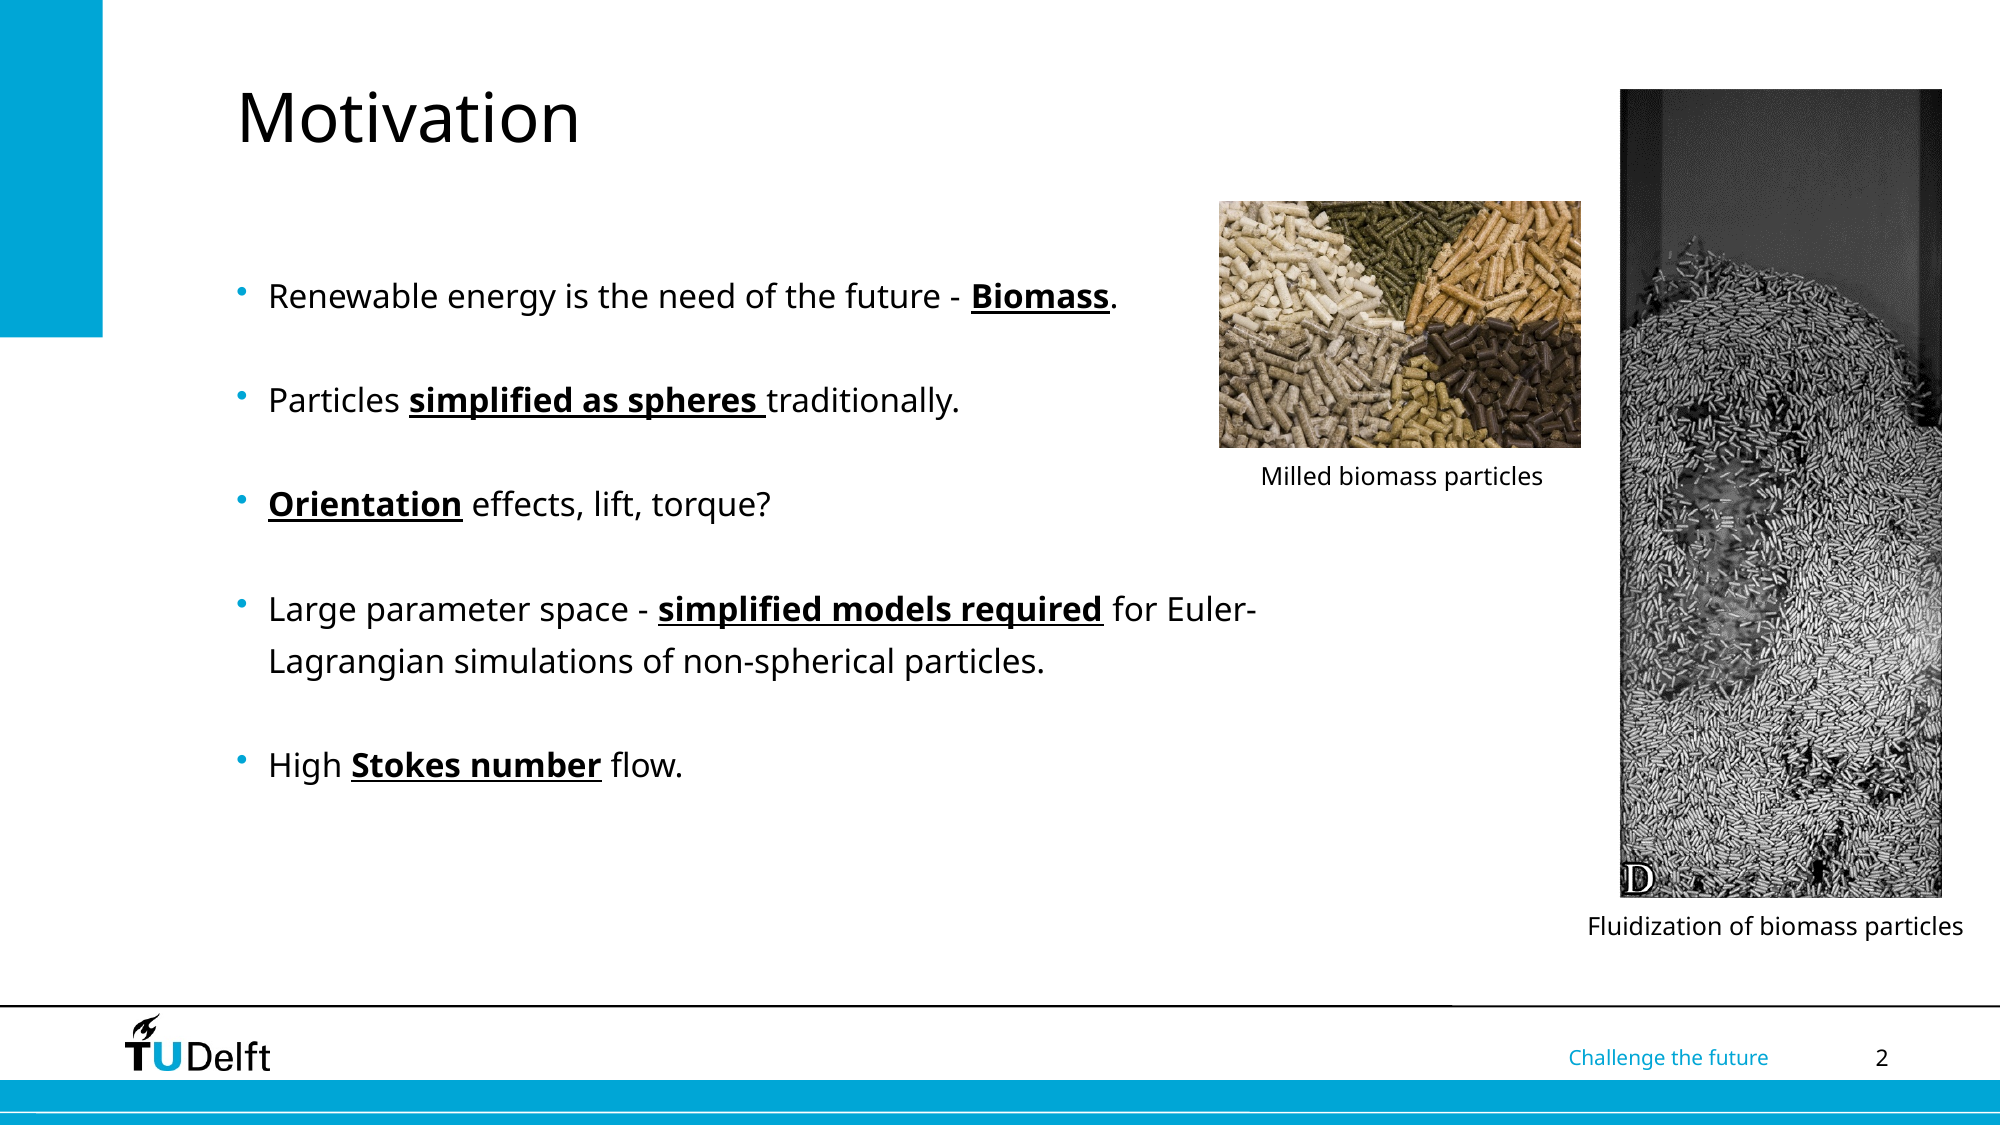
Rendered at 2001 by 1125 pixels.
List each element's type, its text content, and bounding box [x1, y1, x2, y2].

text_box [1219, 201, 1581, 499]
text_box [1508, 85, 2000, 949]
list Renewable energy is the need of the future - Biomass. Particles simplified as spheres traditionally. Orientation effects, lift, torque? Large parameter space - simplified models required for Euler-Lagrangian simulations of non-spherical particles. High Stokes number flow. [236, 263, 1337, 827]
picture [125, 1013, 270, 1071]
title Motivation [236, 73, 1411, 263]
